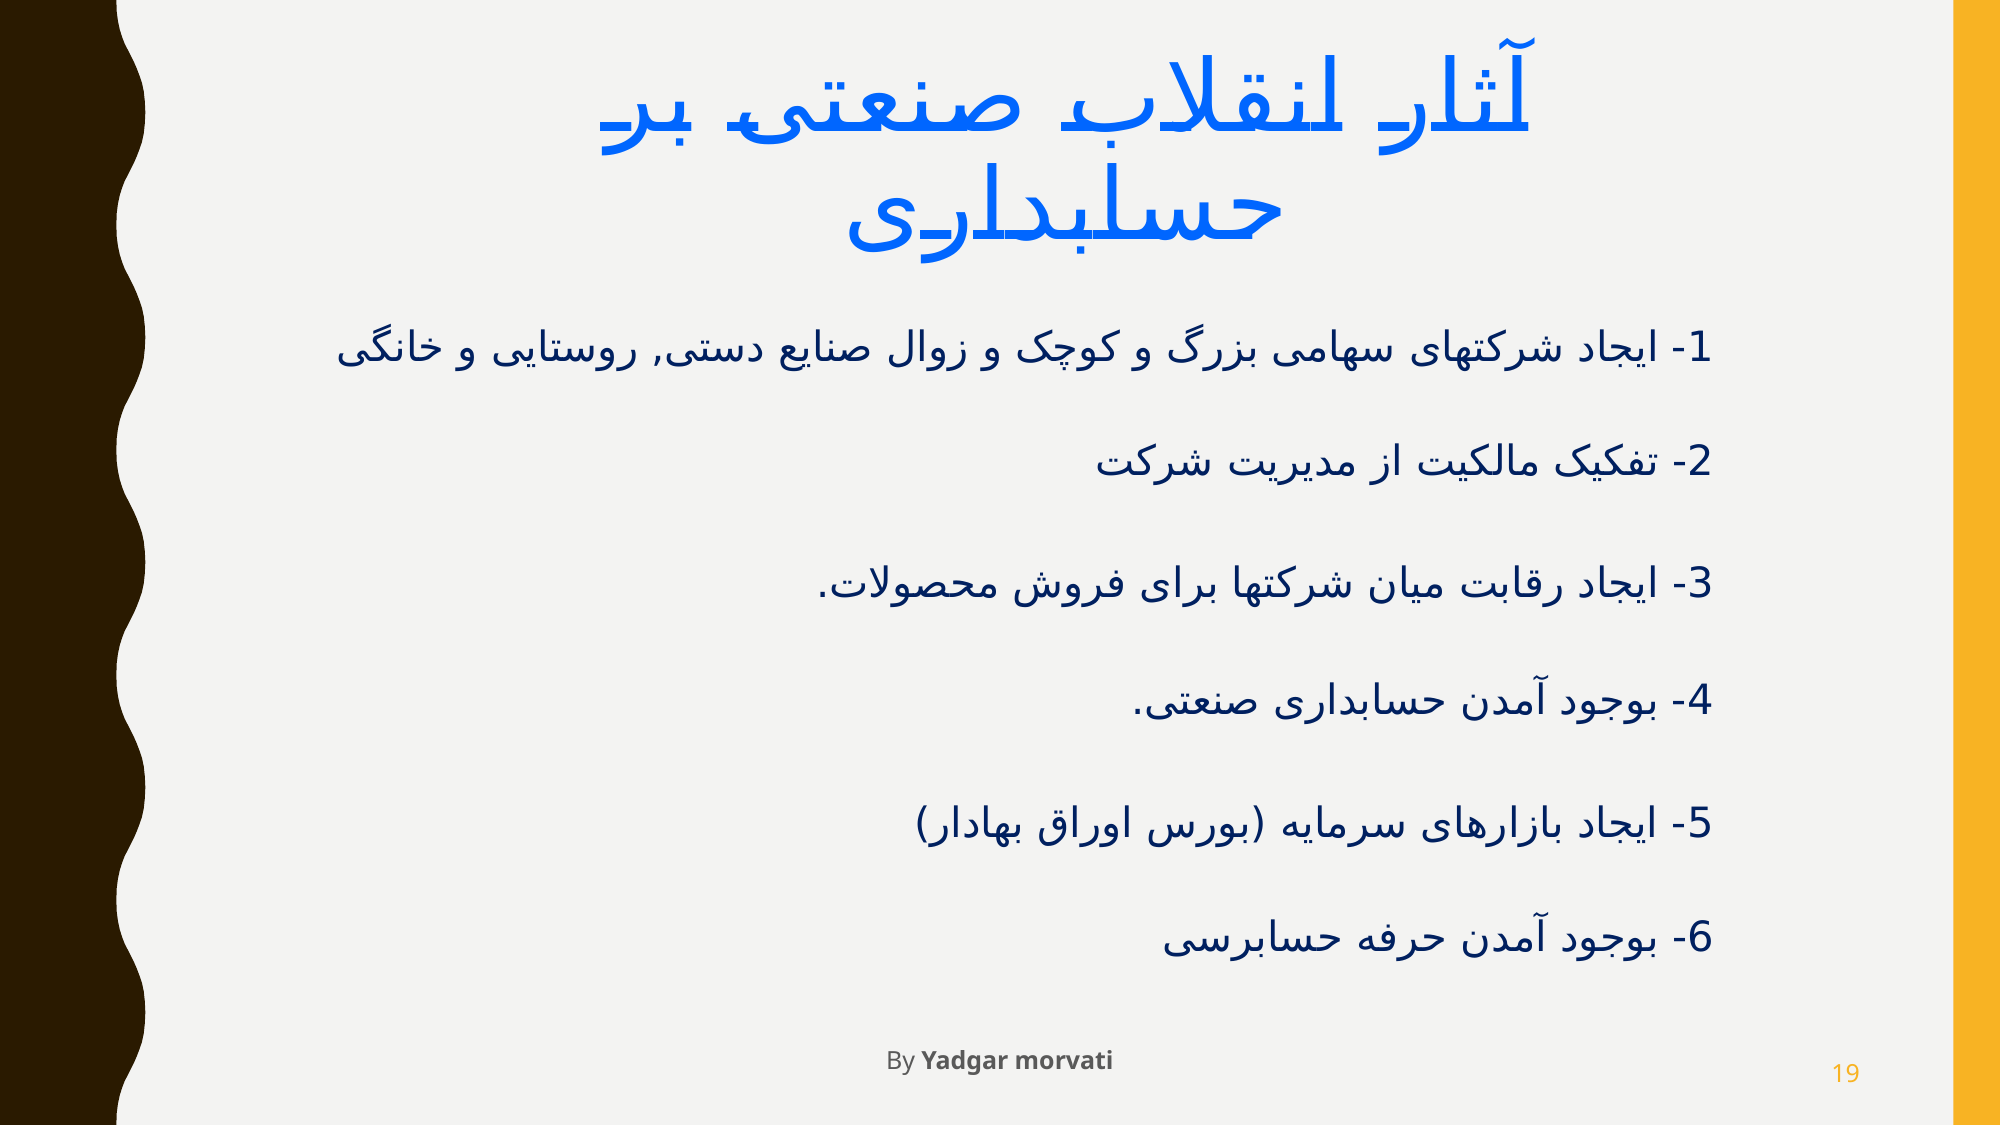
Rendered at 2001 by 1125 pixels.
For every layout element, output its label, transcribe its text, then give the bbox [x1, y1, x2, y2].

list 1- ایجاد شرکتهای سهامی بزرگ و کوچک و زوال صنایع دستی, روستایی و خانگی 2- تفکیک مالکیت از مدیریت شرکت 3- ایجاد رقابت میان شرکتها برای فروش محصولات. 4- بوجود آمدن حسابداری صنعتی. 5- ایجاد بازارهای سرمایه (بورس اوراق بهادار) 6- بوجود آمدن حرفه حسابرسی [271, 306, 1729, 1075]
slide_number 19 [1412, 1045, 1875, 1103]
title آثار انقلاب صنعتی بر حسابداری [361, 127, 1772, 269]
footer By Yadgar morvati [662, 1045, 1338, 1103]
